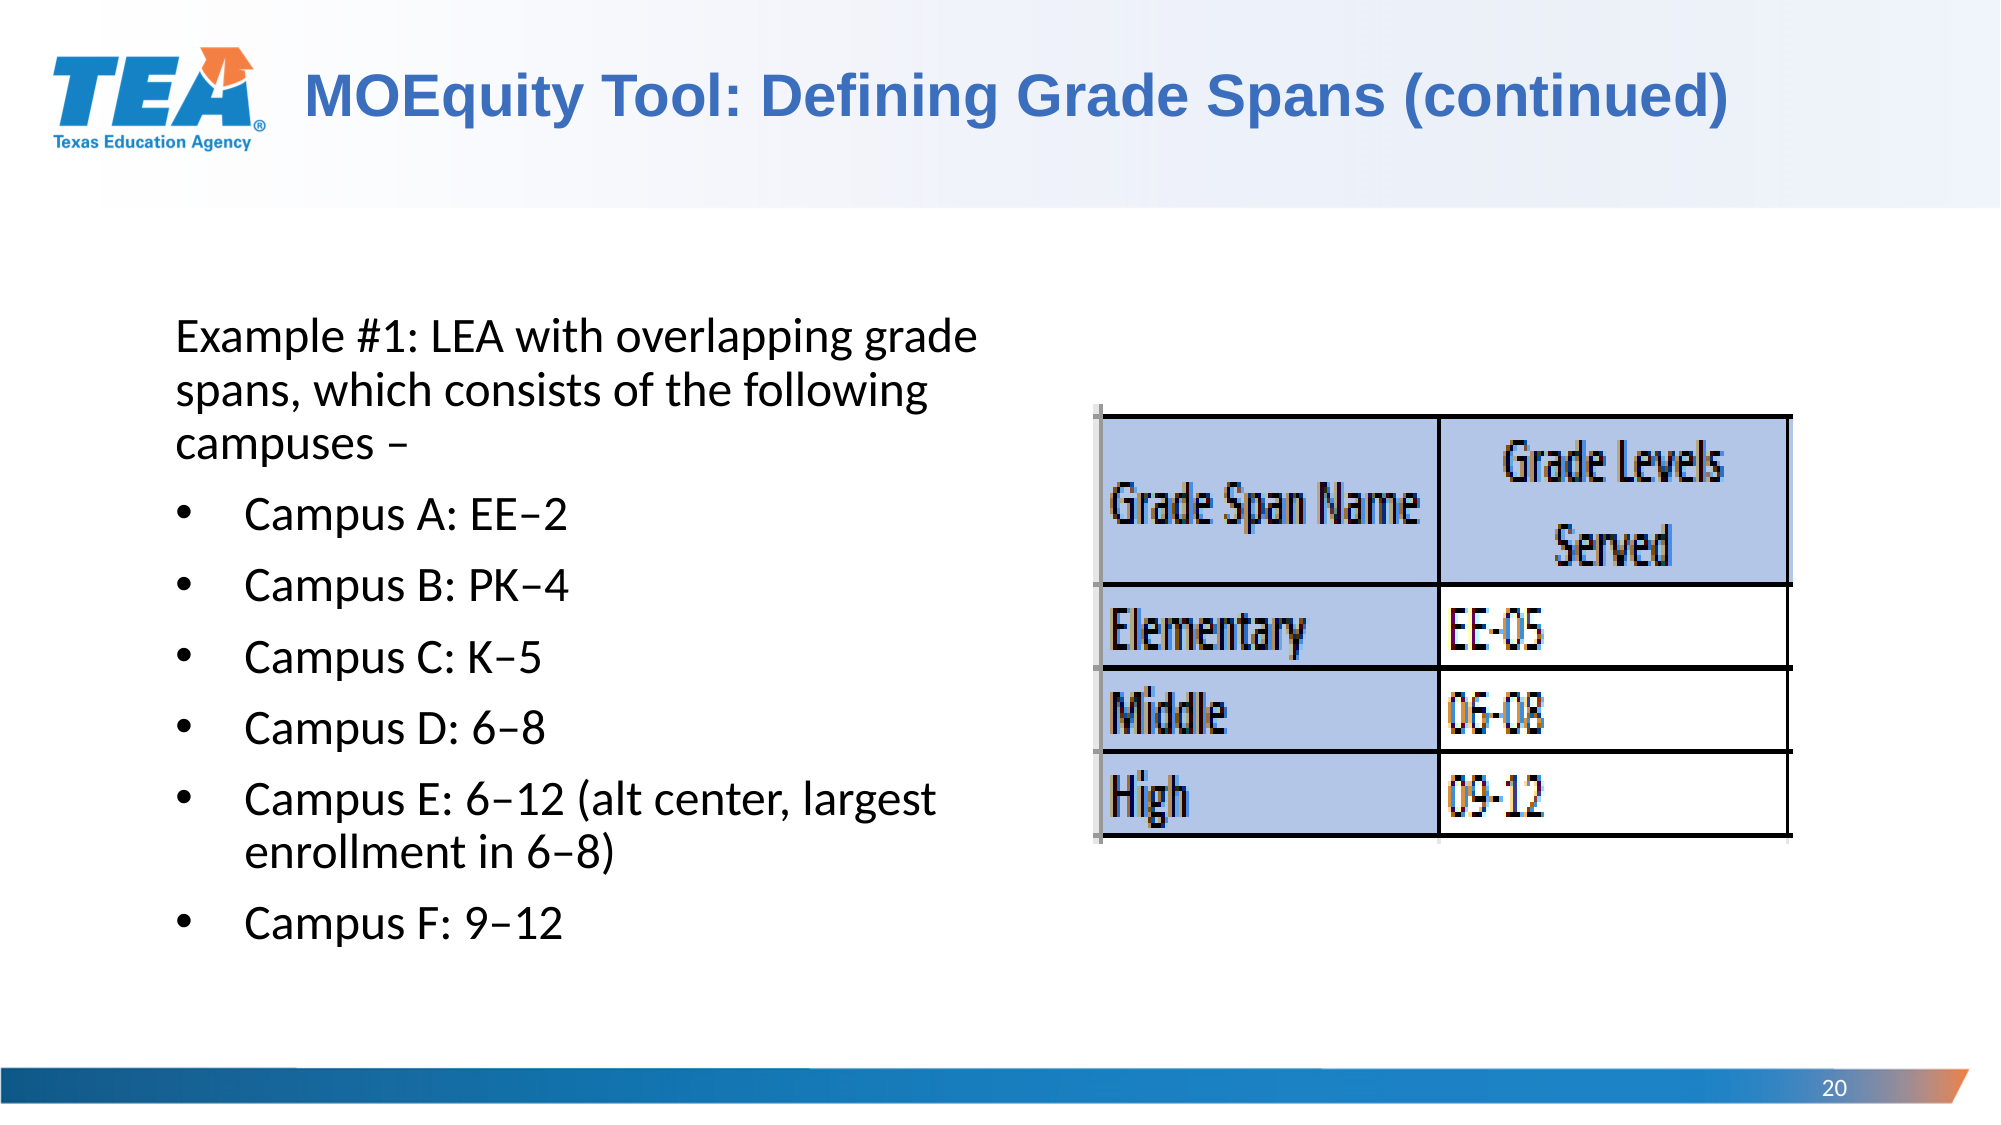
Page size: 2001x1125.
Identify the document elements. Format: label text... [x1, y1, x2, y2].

list Example #1: LEA with overlapping grade spans, which consists of the following campuses – Campus A: EE–2 Campus B: PK–4 Campus C: K–5 Campus D: 6–8 Campus E: 6–12 (alt center, largest enrollment in 6–8) Campus F: 9–12 [160, 302, 1014, 963]
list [1093, 404, 1793, 844]
title MOEquity Tool: Defining Grade Spans (continued) [289, 36, 1861, 158]
slide_number 20 [1412, 1071, 1863, 1103]
picture [0, 0, 2001, 1125]
